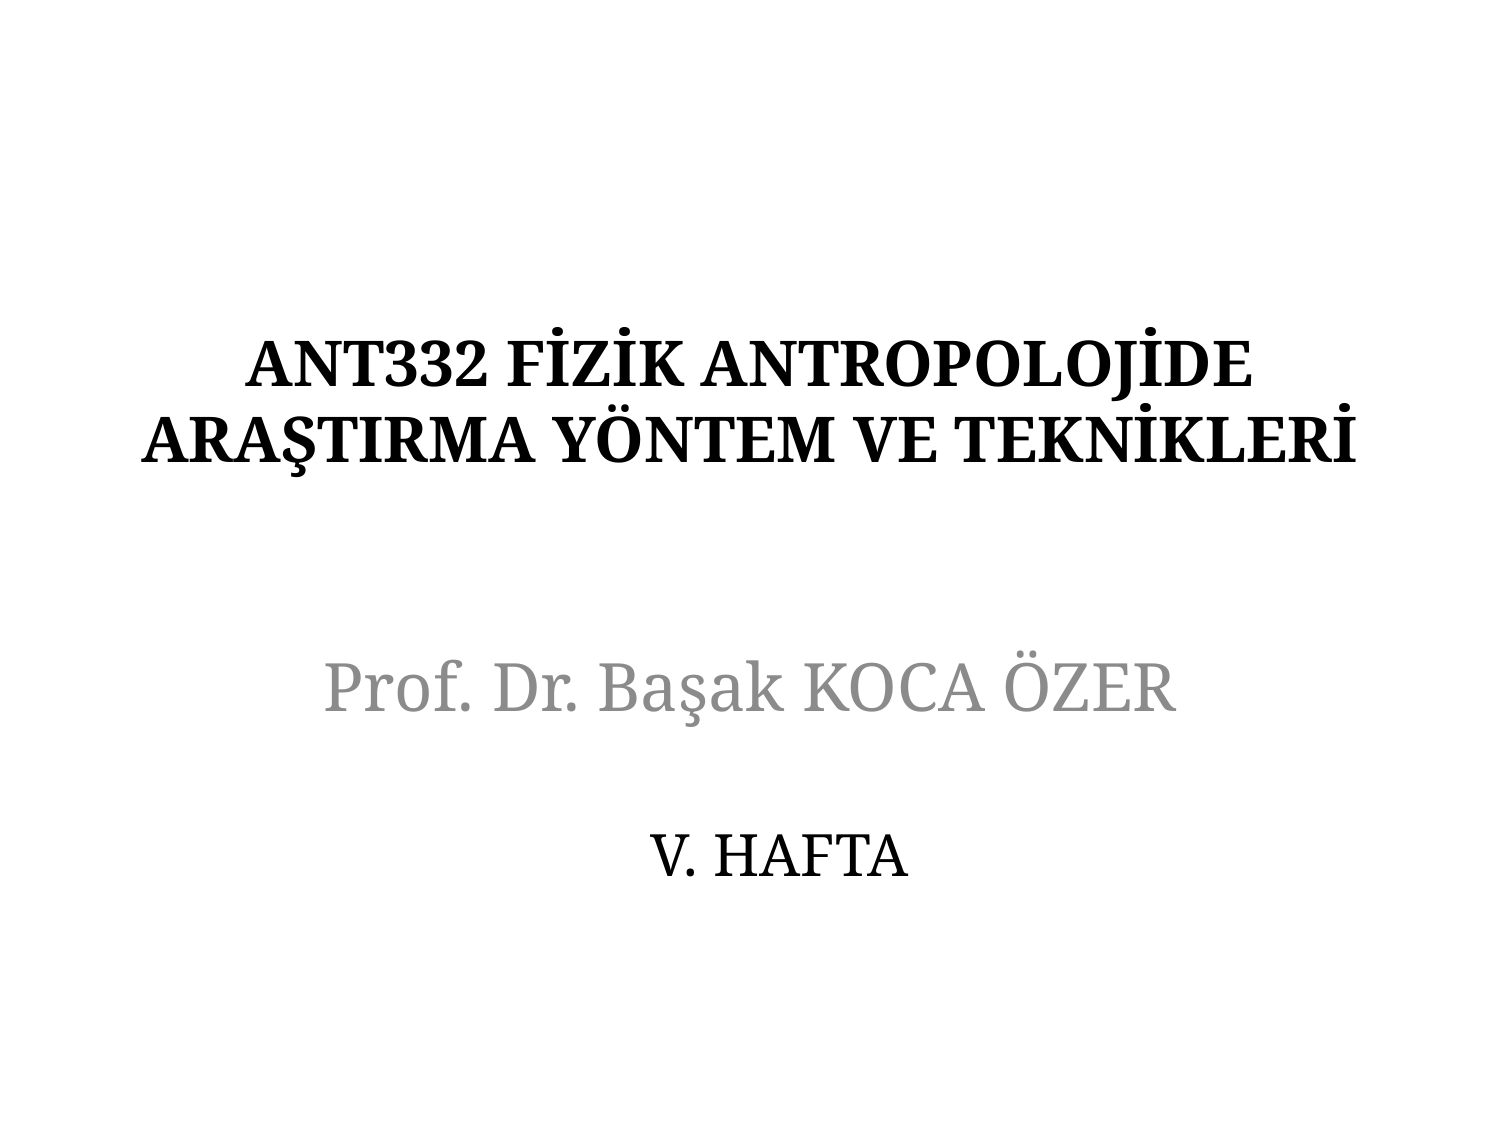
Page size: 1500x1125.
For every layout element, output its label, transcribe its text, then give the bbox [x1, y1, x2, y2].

subtitle Prof. Dr. Başak KOCA ÖZER [225, 637, 1275, 925]
title ANT332 FİZİK ANTROPOLOJİDE ARAŞTIRMA YÖNTEM VE TEKNİKLERİ [112, 278, 1388, 521]
text_box V. HAFTA [525, 810, 1034, 896]
